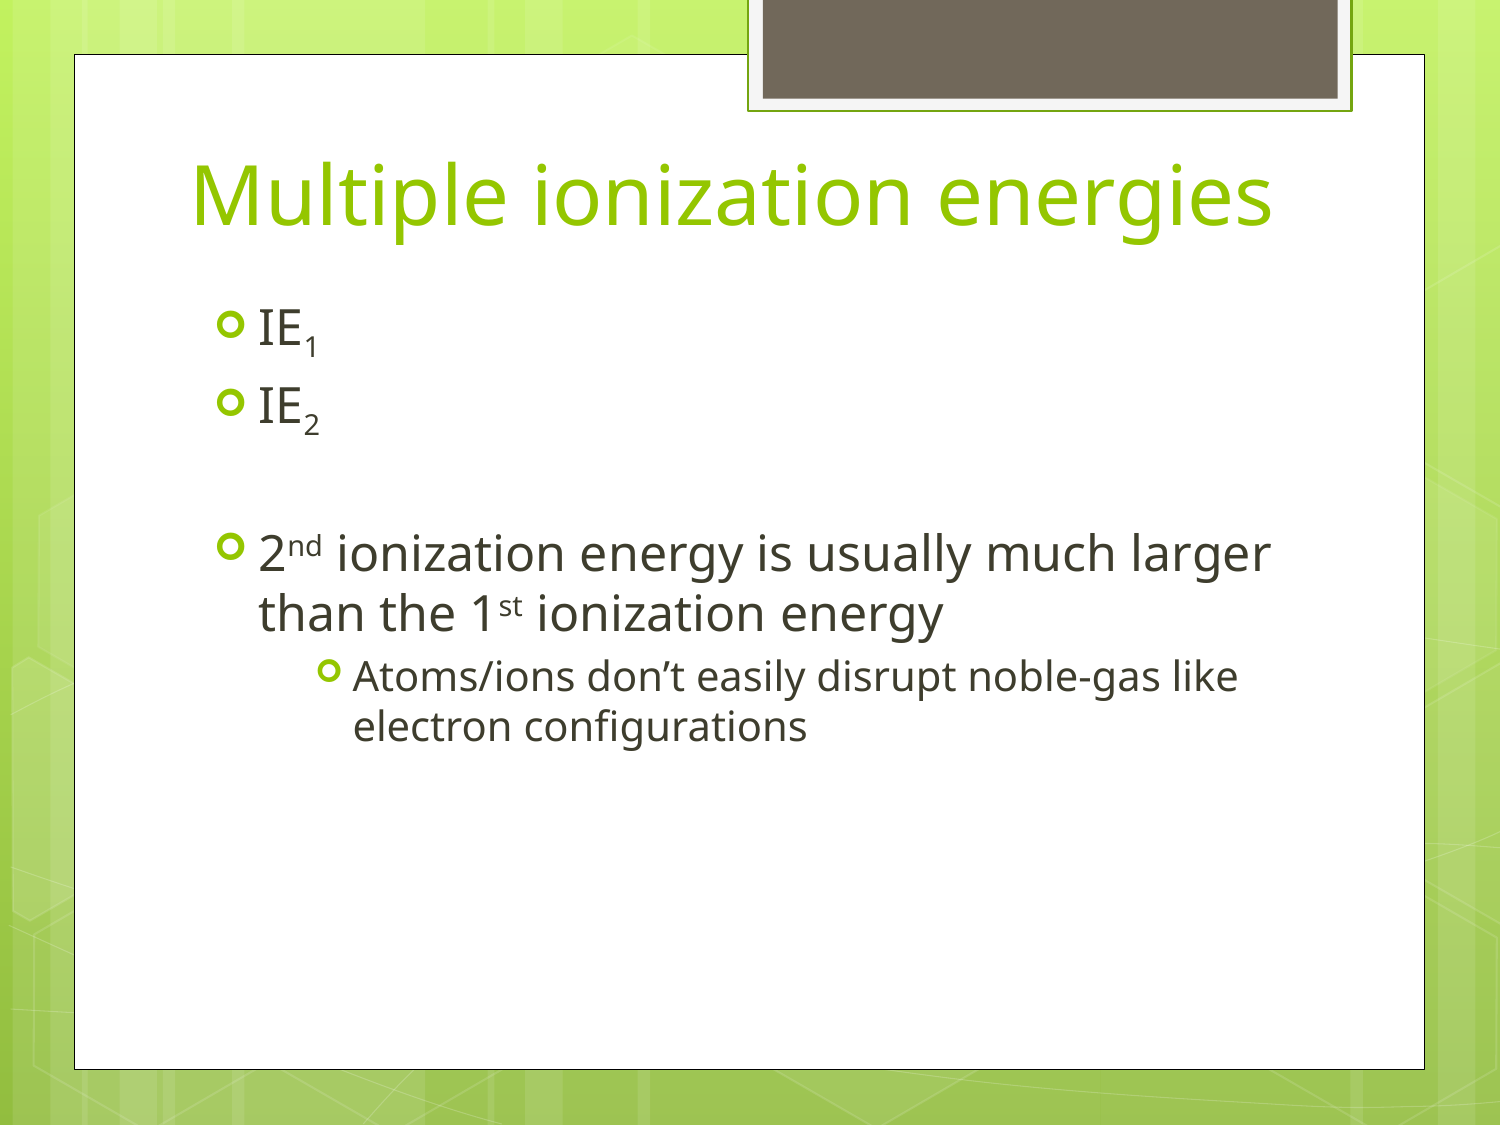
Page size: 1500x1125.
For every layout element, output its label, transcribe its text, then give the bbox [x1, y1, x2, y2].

title Multiple ionization energies [174, 62, 1328, 250]
list IE1 IE2 2nd ionization energy is usually much larger than the 1st ionization energy Atoms/ions don’t easily disrupt noble-gas like electron configurations [187, 287, 1300, 863]
